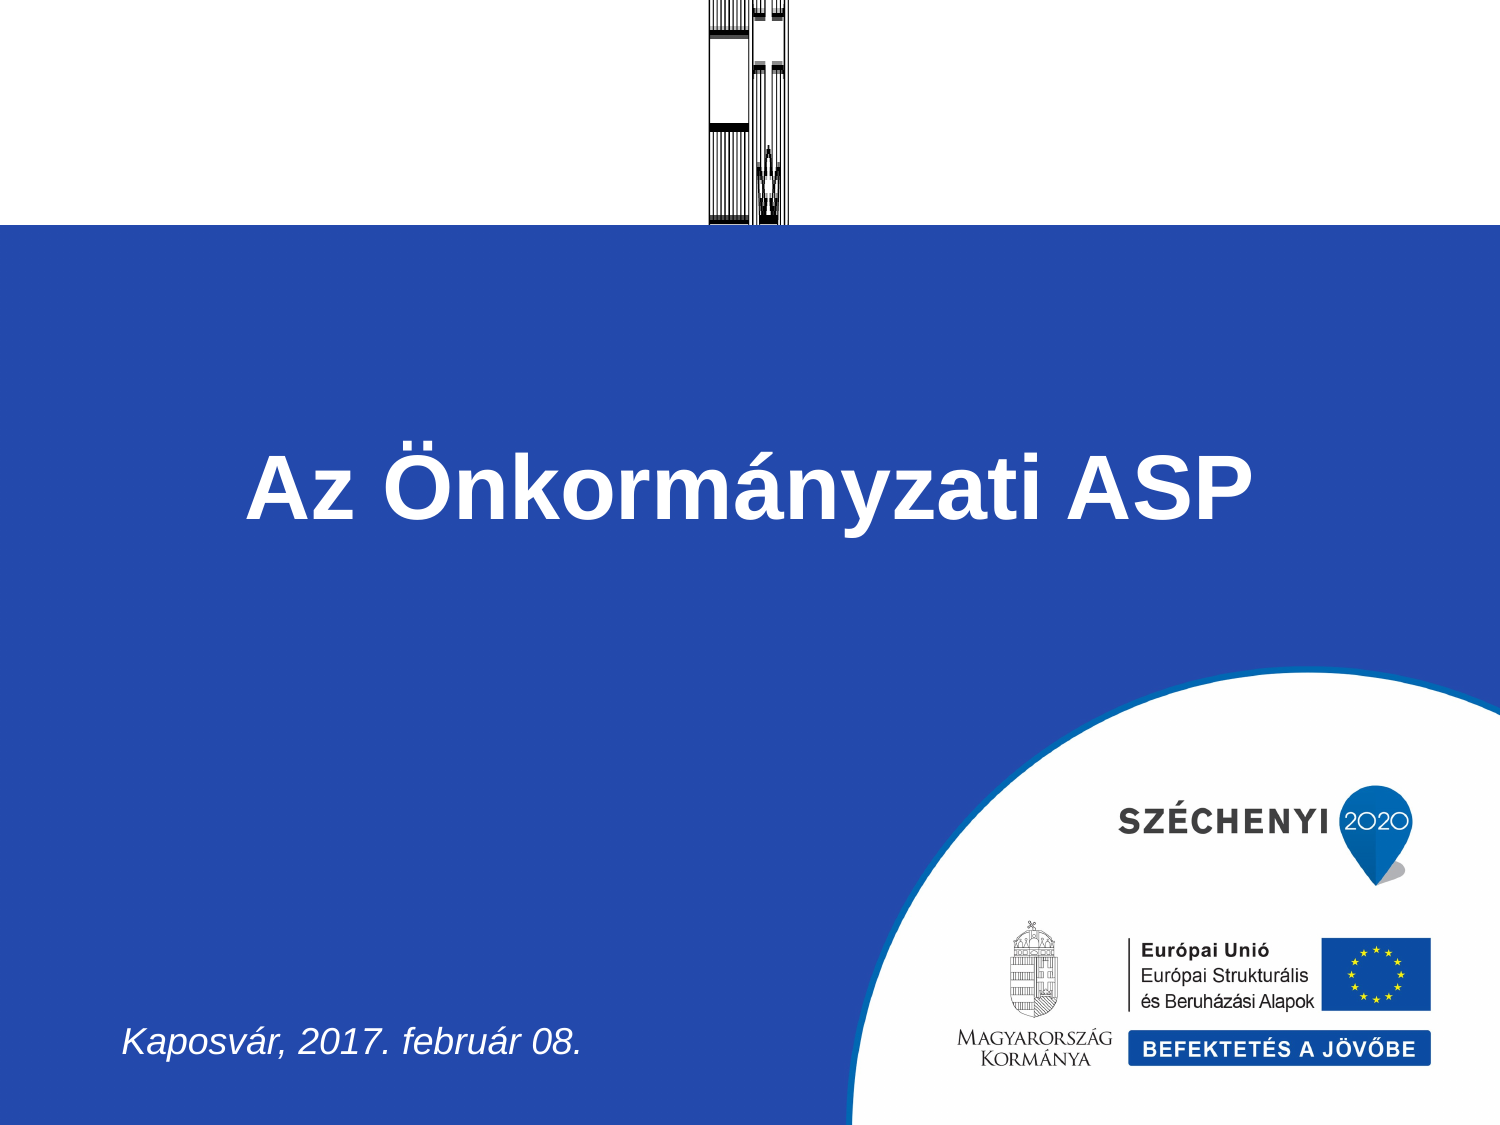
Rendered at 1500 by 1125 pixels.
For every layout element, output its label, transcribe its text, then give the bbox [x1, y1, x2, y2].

text_box Kaposvár, 2017. február 08. [106, 1009, 599, 1070]
title Az Önkormányzati ASP [123, 420, 1376, 657]
picture [0, 0, 1500, 1125]
